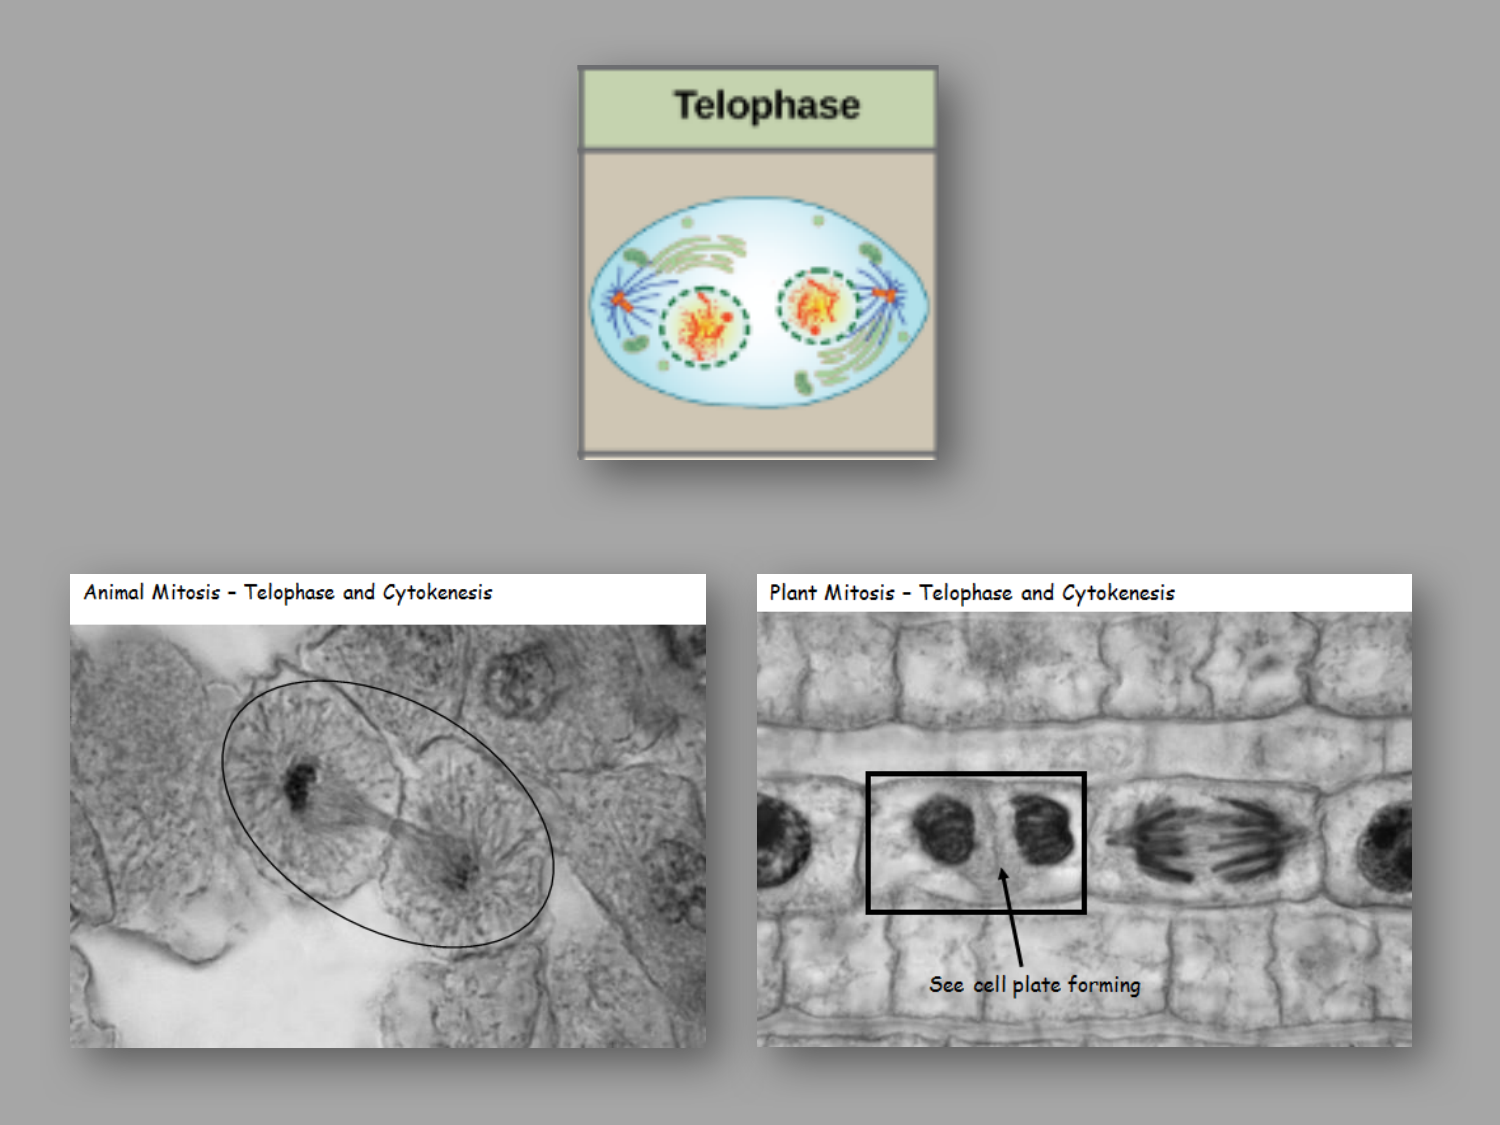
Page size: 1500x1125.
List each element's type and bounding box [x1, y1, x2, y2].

picture [577, 65, 939, 460]
picture [757, 573, 1412, 1047]
picture [70, 573, 706, 1048]
